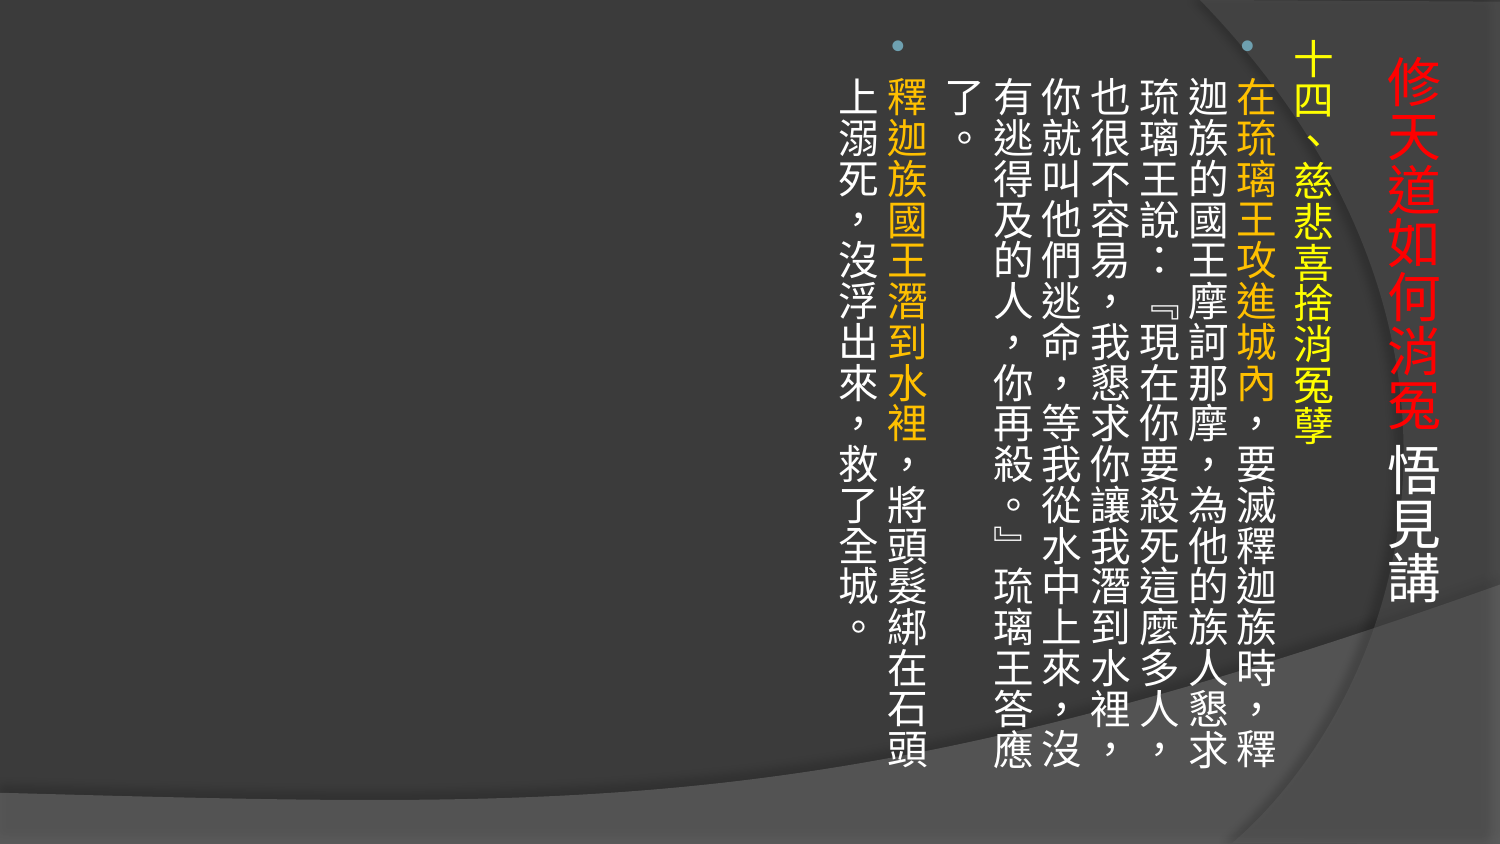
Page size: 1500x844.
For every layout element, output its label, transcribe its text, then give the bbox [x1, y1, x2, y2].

list 十四、慈悲喜捨消冤孽 在琉璃王攻進城內，要滅釋迦族時，釋迦族的國王摩訶那摩，為他的族人懇求琉璃王說：『現在你要殺死這麼多人，也很不容易，我懇求你讓我潛到水裡，你就叫他們逃命，等我從水中上來，沒有逃得及的人，你再殺。』琉璃王答應了。 釋迦族國王潛到水裡，將頭髮綁在石頭上溺死，沒浮出來，救了全城。 [29, 20, 1353, 824]
title 修天道如何消冤 悟見講 [1353, 43, 1473, 812]
